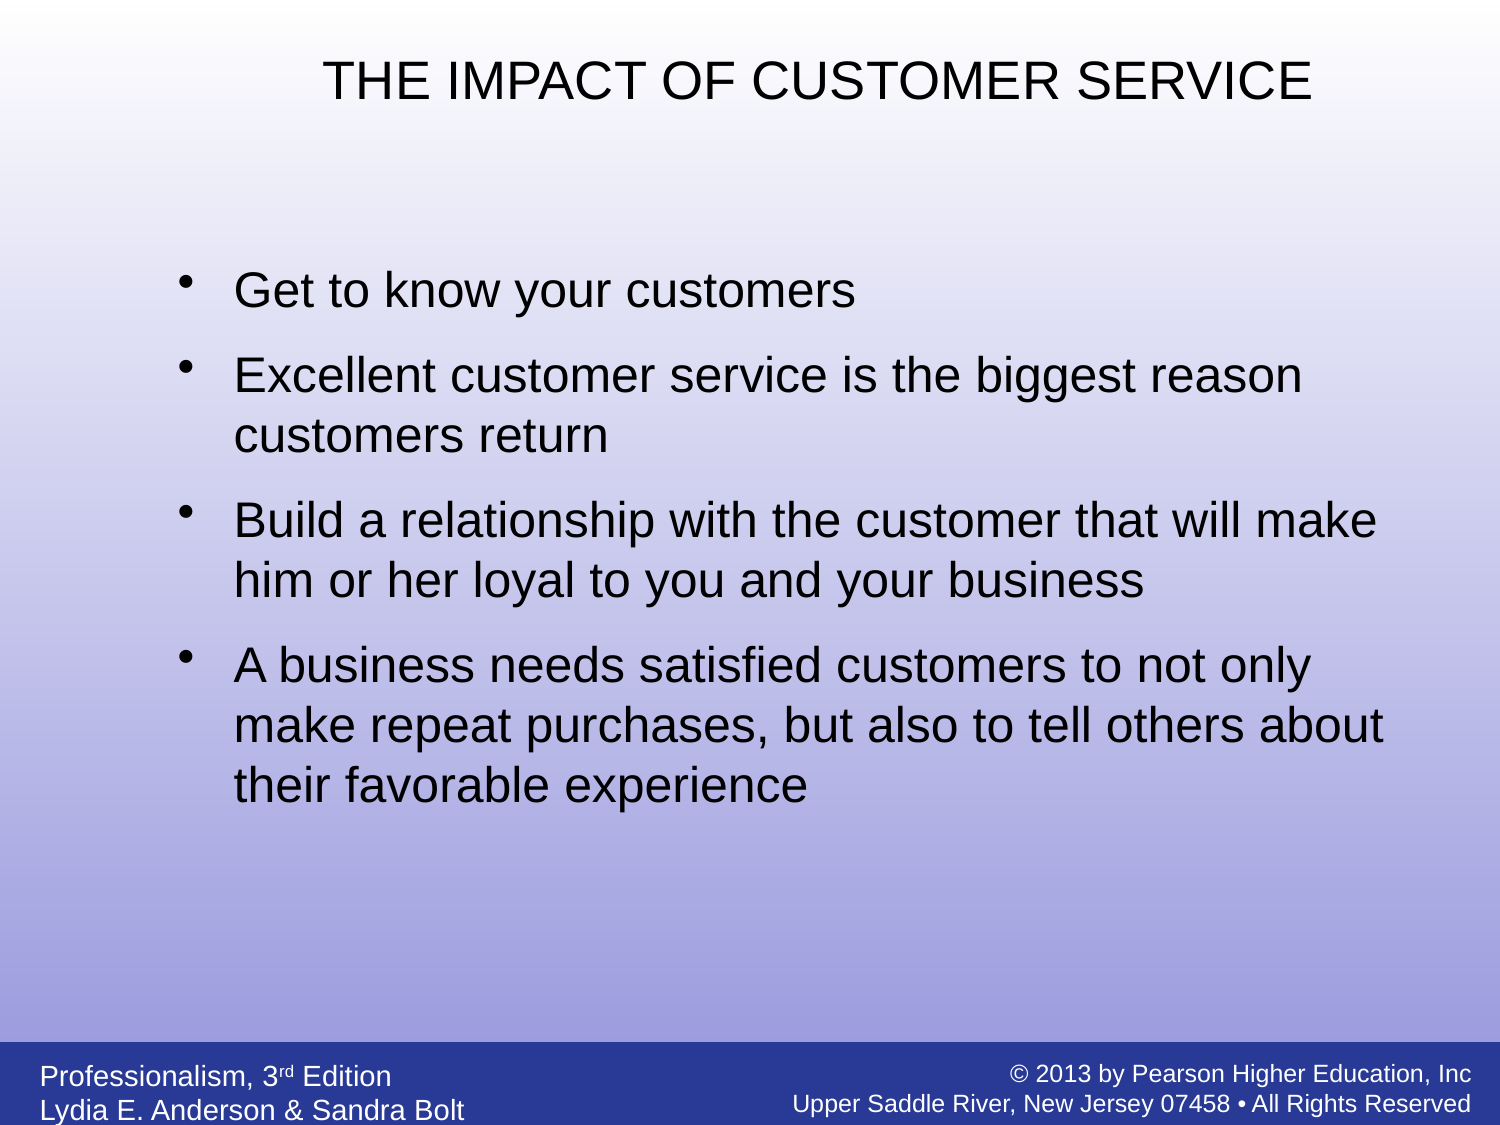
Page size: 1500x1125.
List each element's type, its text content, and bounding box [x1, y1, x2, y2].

title THE IMPACT OF CUSTOMER SERVICE [162, 37, 1476, 226]
list Get to know your customers Excellent customer service is the biggest reason customers return Build a relationship with the customer that will make him or her loyal to you and your business A business needs satisfied customers to not only make repeat purchases, but also to tell others about their favorable experience [162, 249, 1463, 1001]
picture [0, 1042, 1500, 1125]
